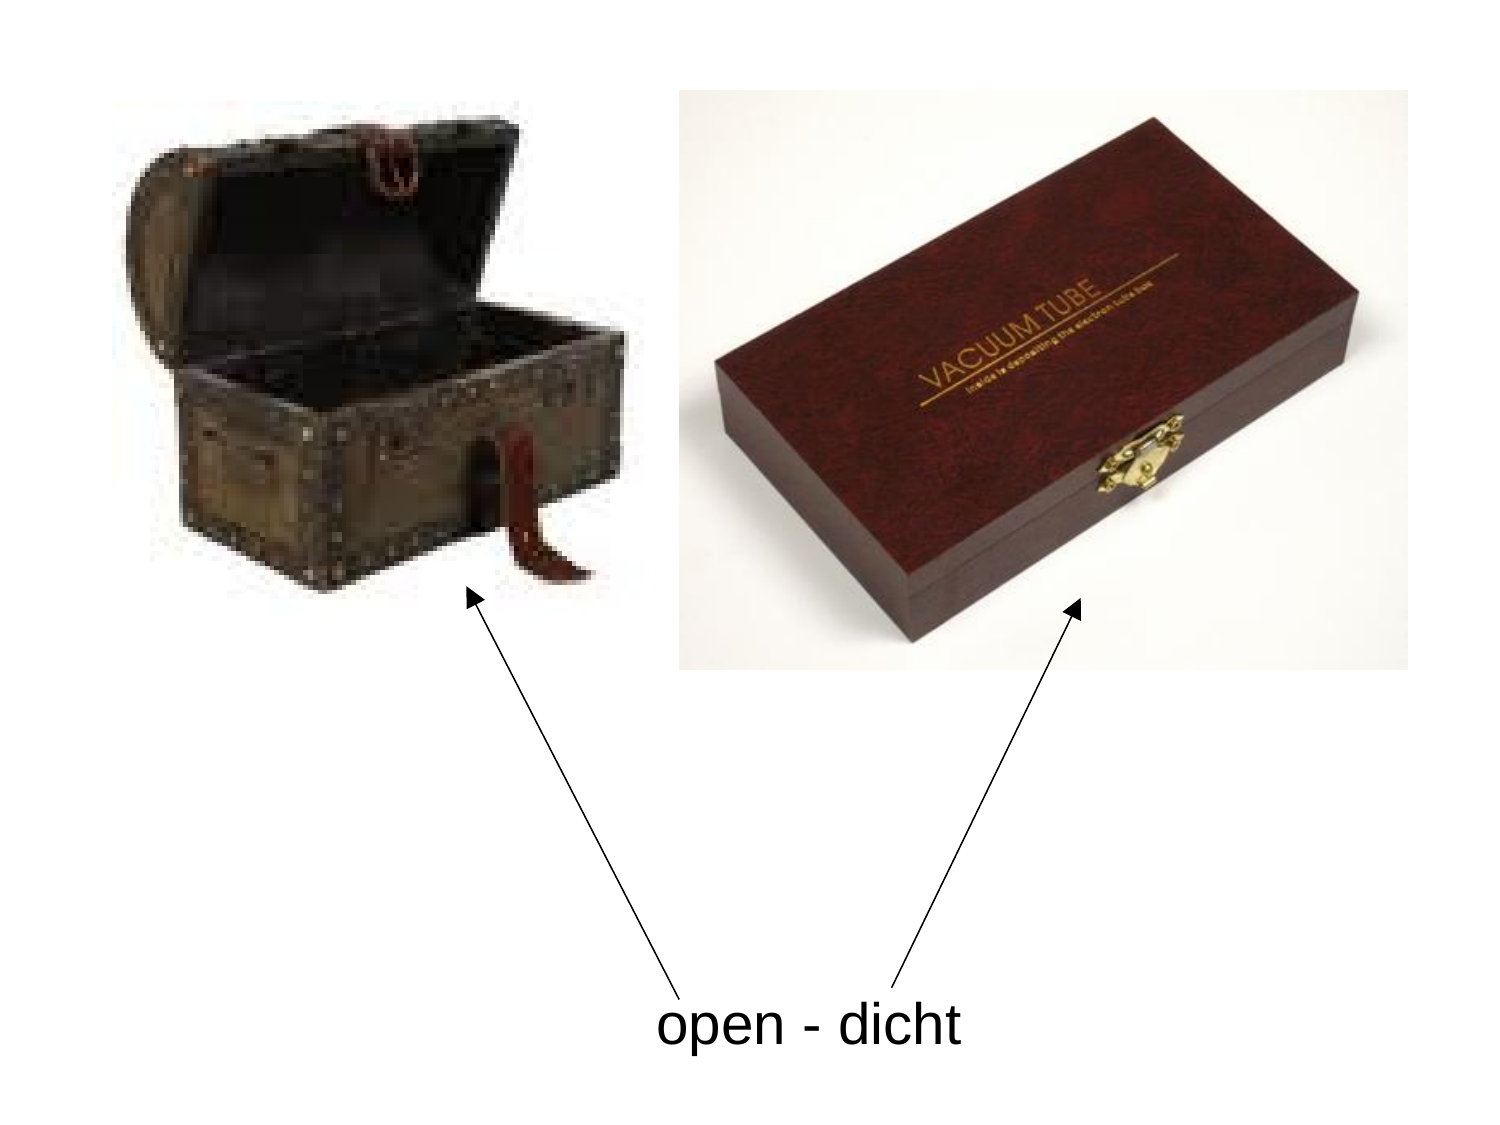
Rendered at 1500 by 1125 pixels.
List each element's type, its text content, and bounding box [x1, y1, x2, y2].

picture [678, 89, 1408, 670]
picture [111, 101, 644, 615]
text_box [466, 585, 680, 1000]
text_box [891, 597, 1081, 988]
text_box open - dicht [641, 979, 981, 1066]
